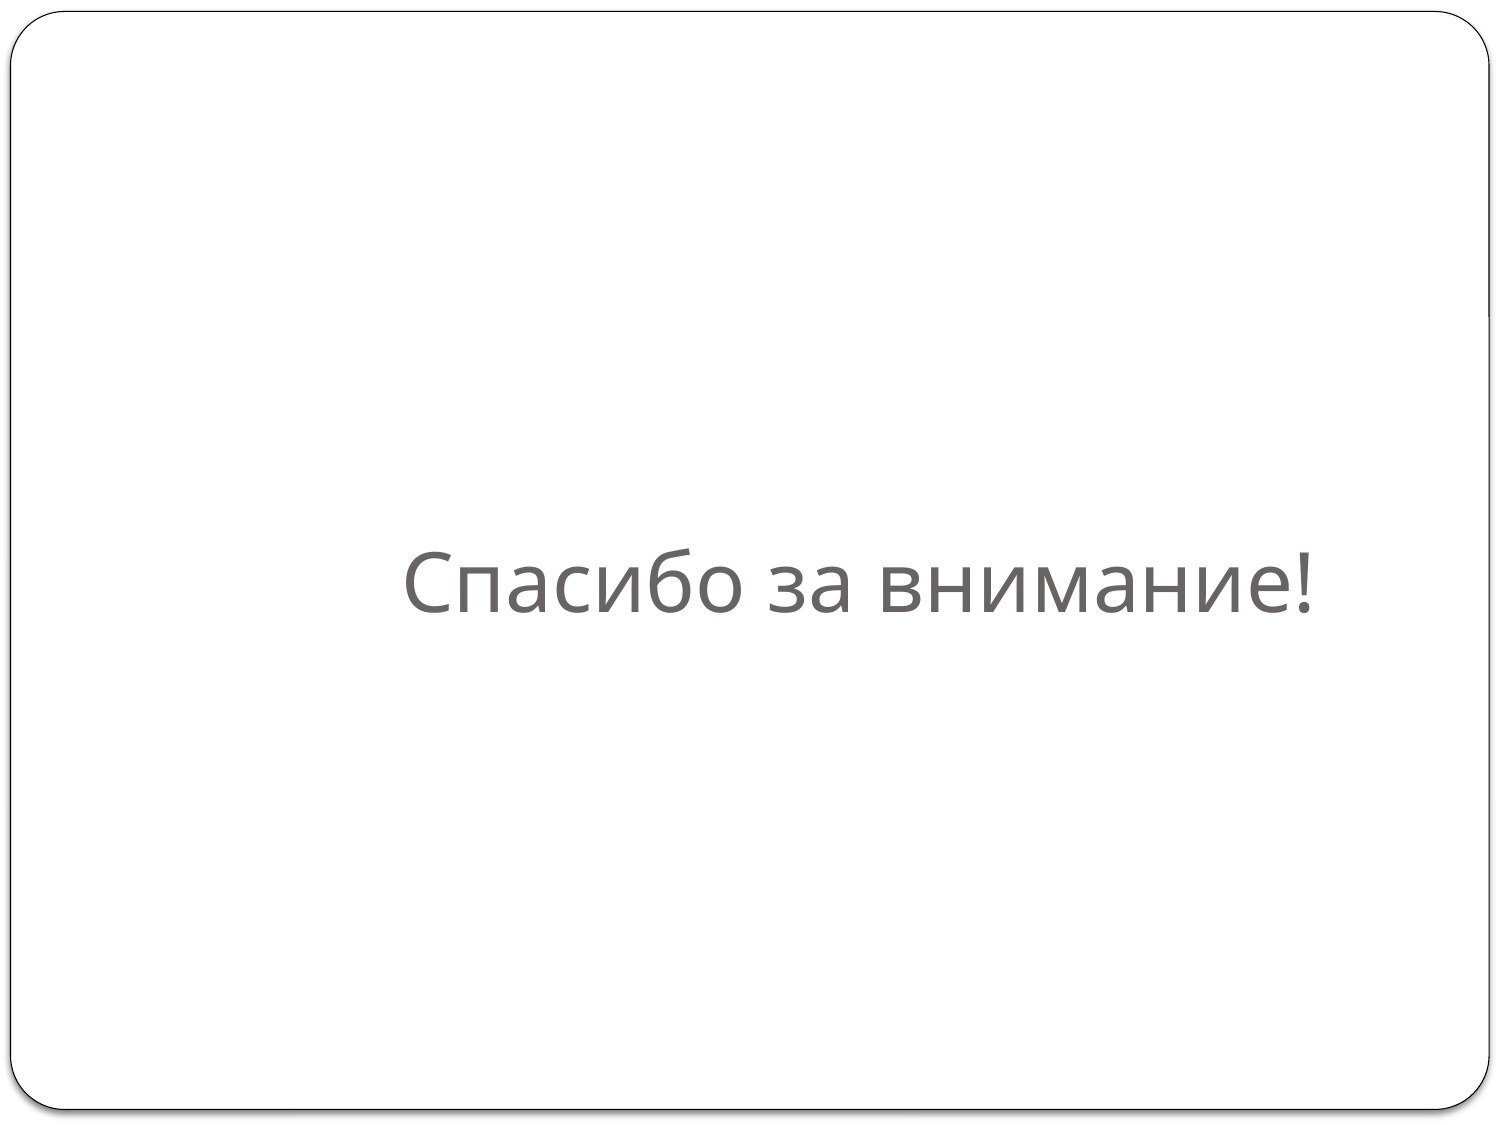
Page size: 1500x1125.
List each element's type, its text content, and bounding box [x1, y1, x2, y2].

title Спасибо за внимание! [82, 457, 1432, 645]
